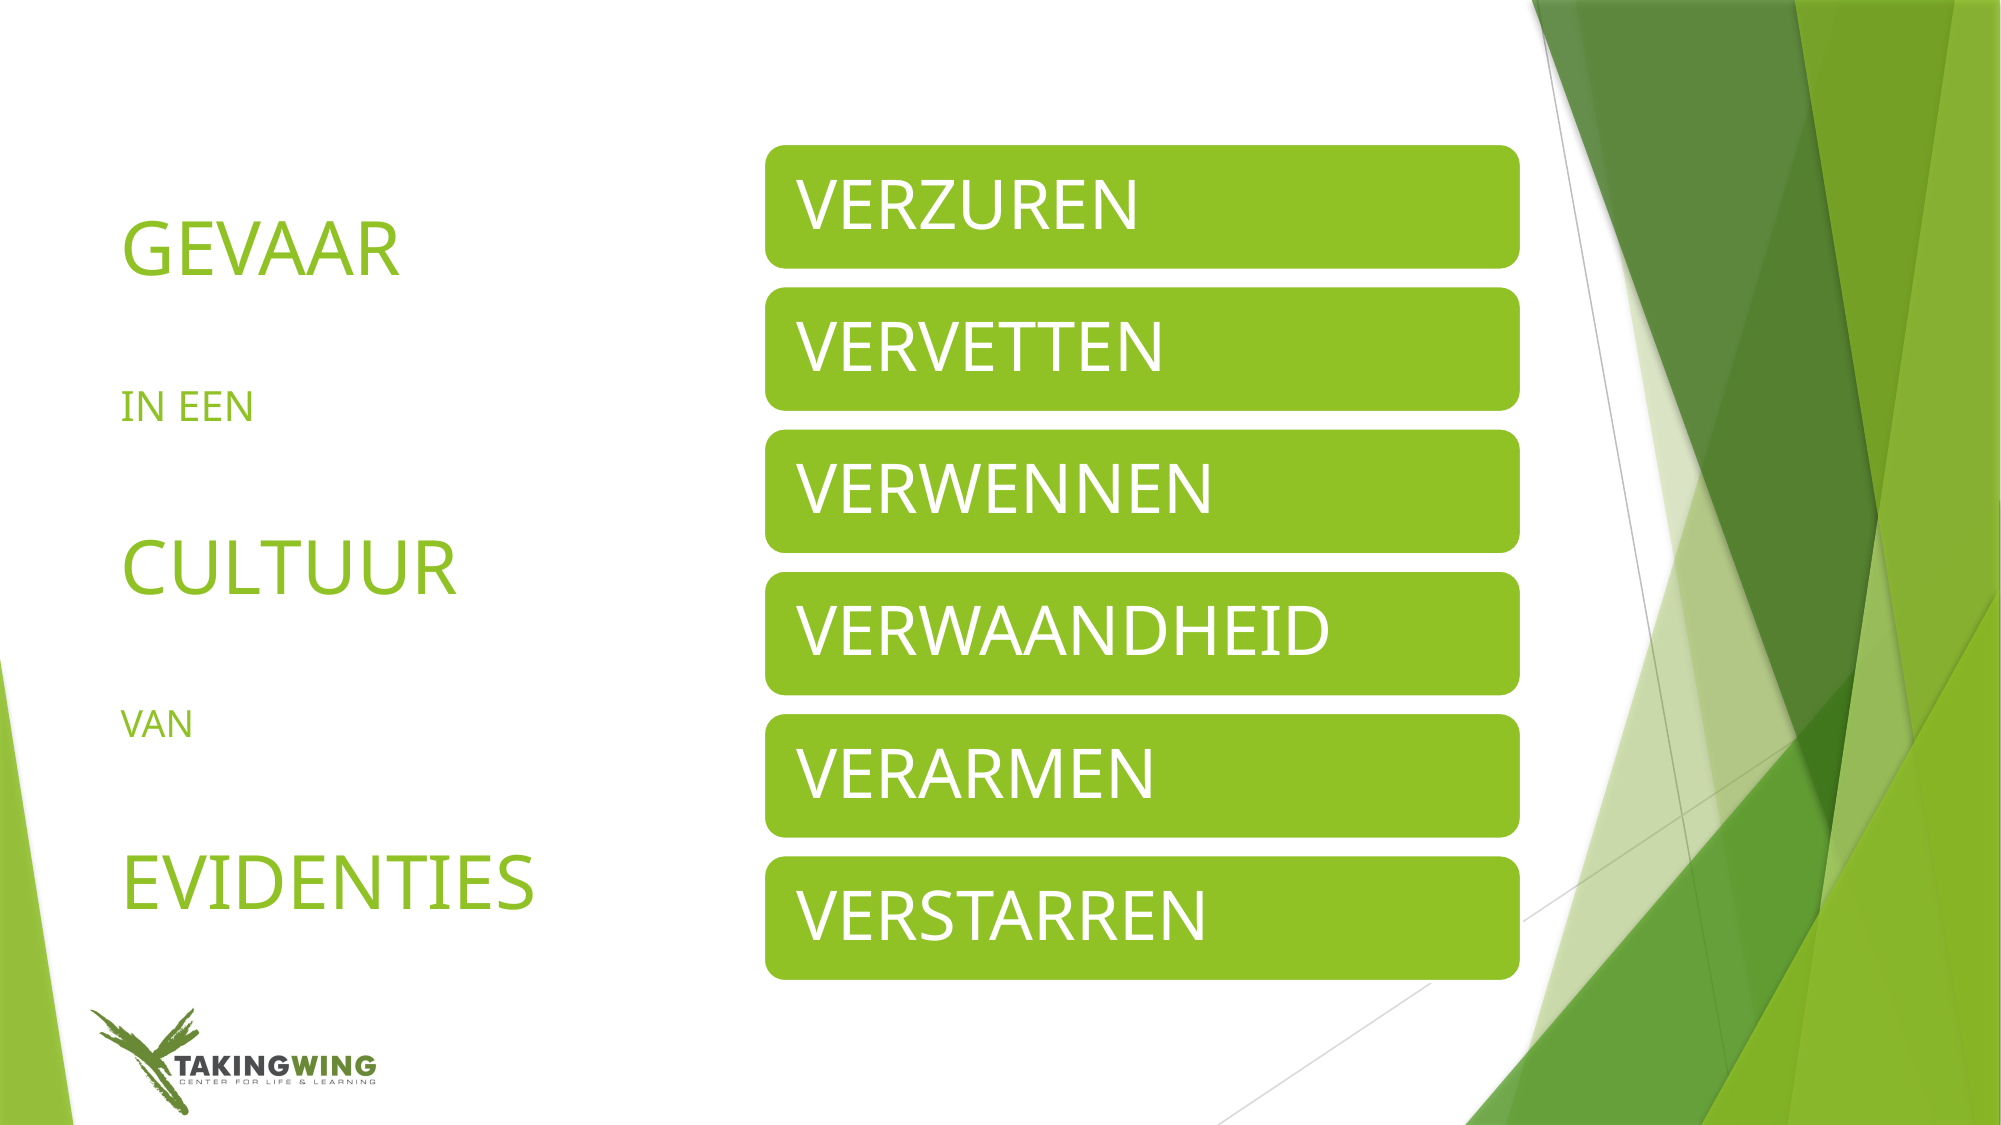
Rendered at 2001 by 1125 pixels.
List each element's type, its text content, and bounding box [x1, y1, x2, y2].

picture [86, 1006, 379, 1118]
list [762, 133, 1522, 992]
title GEVAAR IN EEN CULTUUR VAN EVIDENTIES [105, 133, 658, 991]
